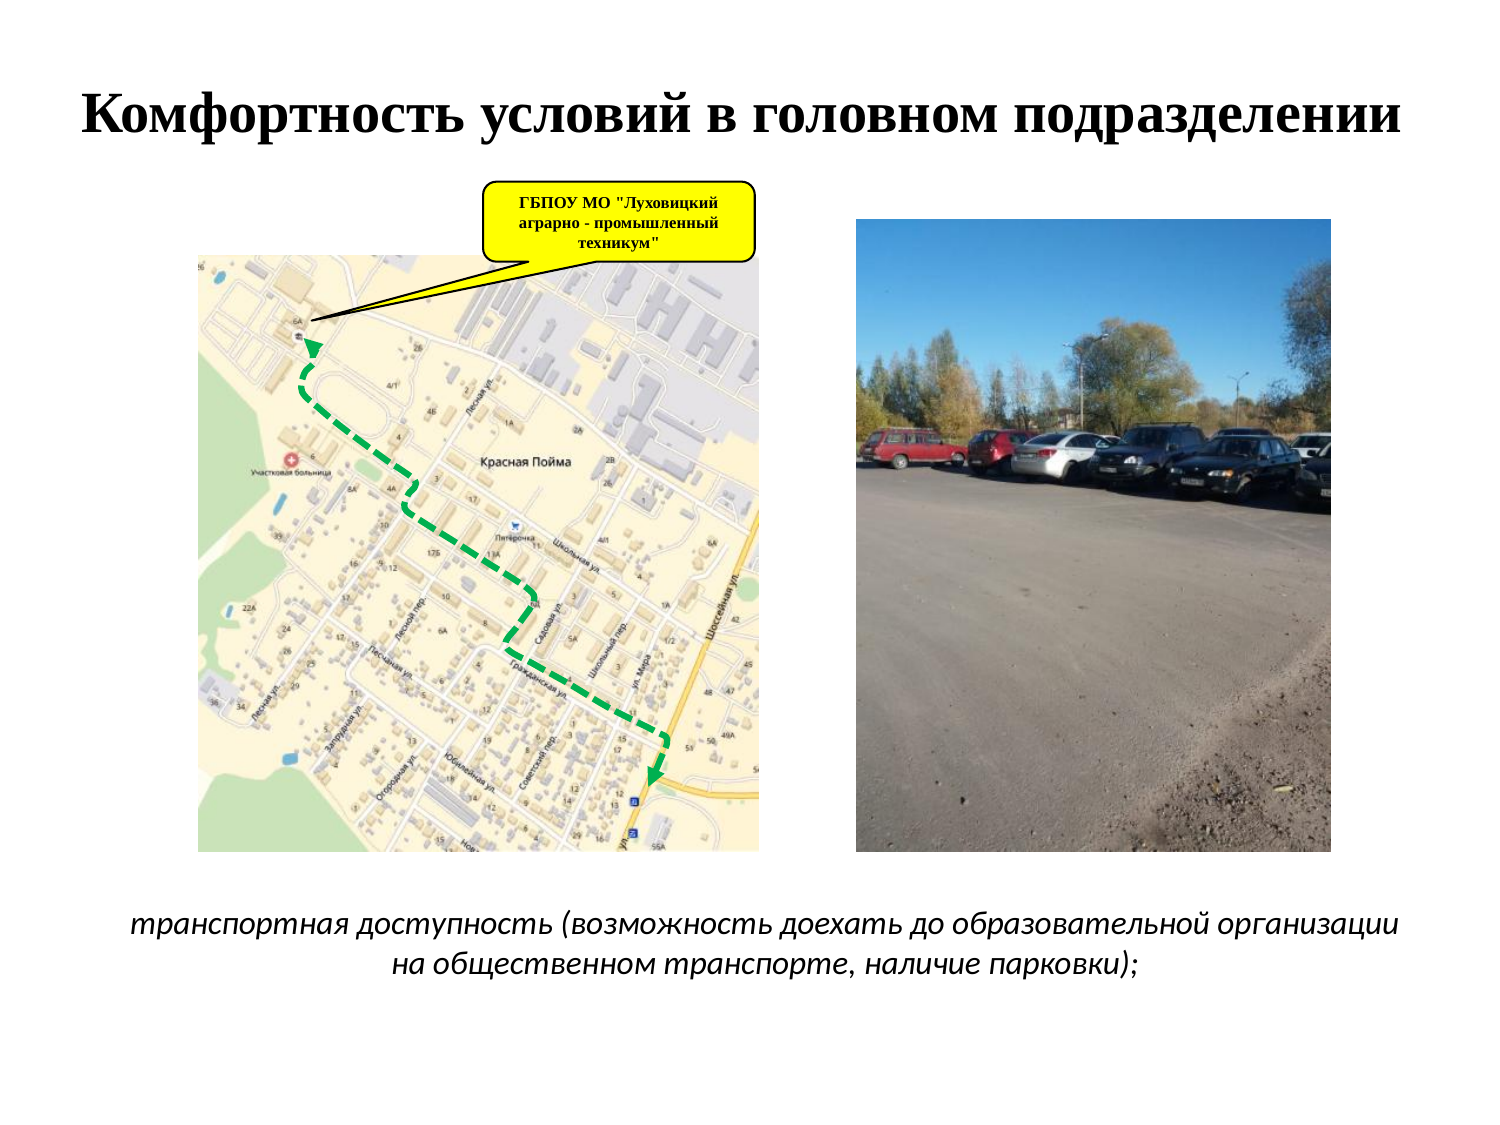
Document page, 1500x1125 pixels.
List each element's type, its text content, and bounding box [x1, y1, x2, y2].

picture [198, 255, 759, 852]
text_box транспортная доступность (возможность доехать до образовательной организации на общественном транспорте, наличие парковки); [112, 893, 1419, 989]
text_box Комфортность условий в головном подразделении [64, 66, 1419, 152]
text_box ГБПОУ МО "Луховицкий аграрно - промышленный техникум" [480, 179, 757, 254]
picture [856, 219, 1331, 852]
